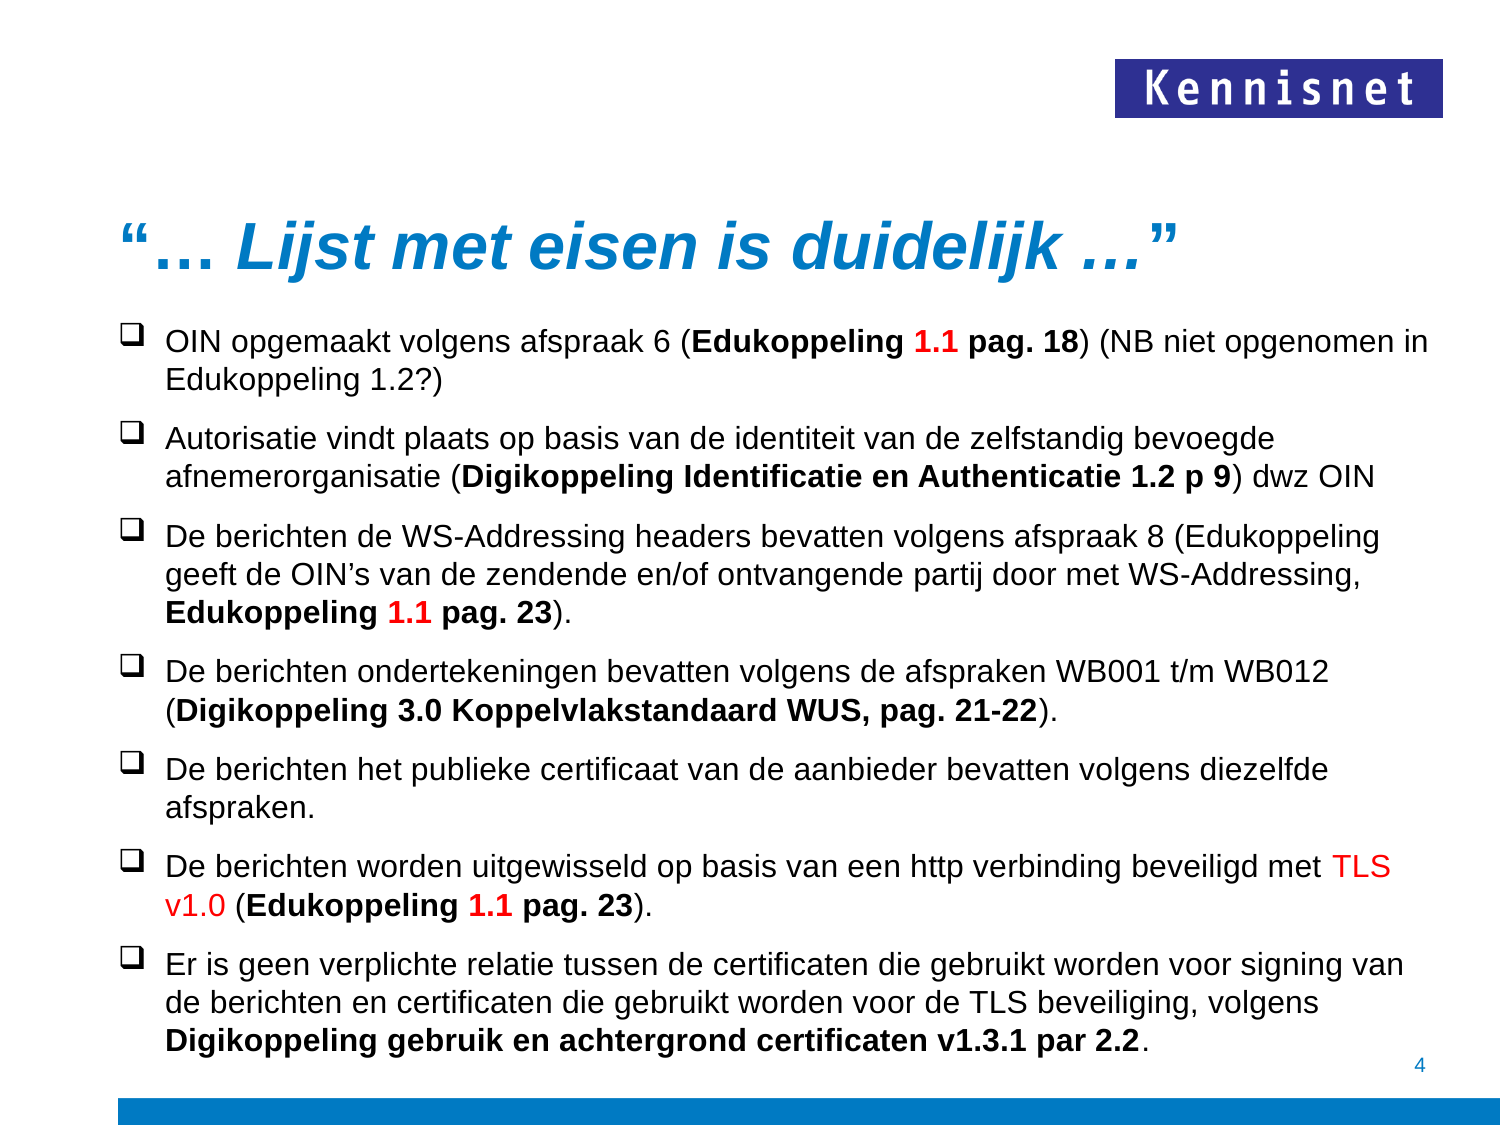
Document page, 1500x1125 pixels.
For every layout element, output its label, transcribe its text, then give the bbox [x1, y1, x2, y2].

list OIN opgemaakt volgens afspraak 6 (Edukoppeling 1.1 pag. 18) (NB niet opgenomen in Edukoppeling 1.2?) Autorisatie vindt plaats op basis van de identiteit van de zelfstandig bevoegde afnemerorganisatie (Digikoppeling Identificatie en Authenticatie 1.2 p 9) dwz OIN De berichten de WS-Addressing headers bevatten volgens afspraak 8 (Edukoppeling geeft de OIN’s van de zendende en/of ontvangende partij door met WS-Addressing, Edukoppeling 1.1 pag. 23). De berichten ondertekeningen bevatten volgens de afspraken WB001 t/m WB012 (Digikoppeling 3.0 Koppelvlakstandaard WUS, pag. 21-22). De berichten het publieke certificaat van de aanbieder bevatten volgens diezelfde afspraken. De berichten worden uitgewisseld op basis van een http verbinding beveiligd met TLS v1.0 (Edukoppeling 1.1 pag. 23). Er is geen verplichte relatie tussen de certificaten die gebruikt worden voor signing van de berichten en certificaten die gebruikt worden voor de TLS beveiliging, volgens Digikoppeling gebruik en achtergrond certificaten v1.3.1 par 2.2. [118, 320, 1441, 1059]
slide_number 4 [1262, 1034, 1441, 1094]
title “… Lijst met eisen is duidelijk …” [118, 203, 1441, 299]
picture [1115, 59, 1443, 118]
